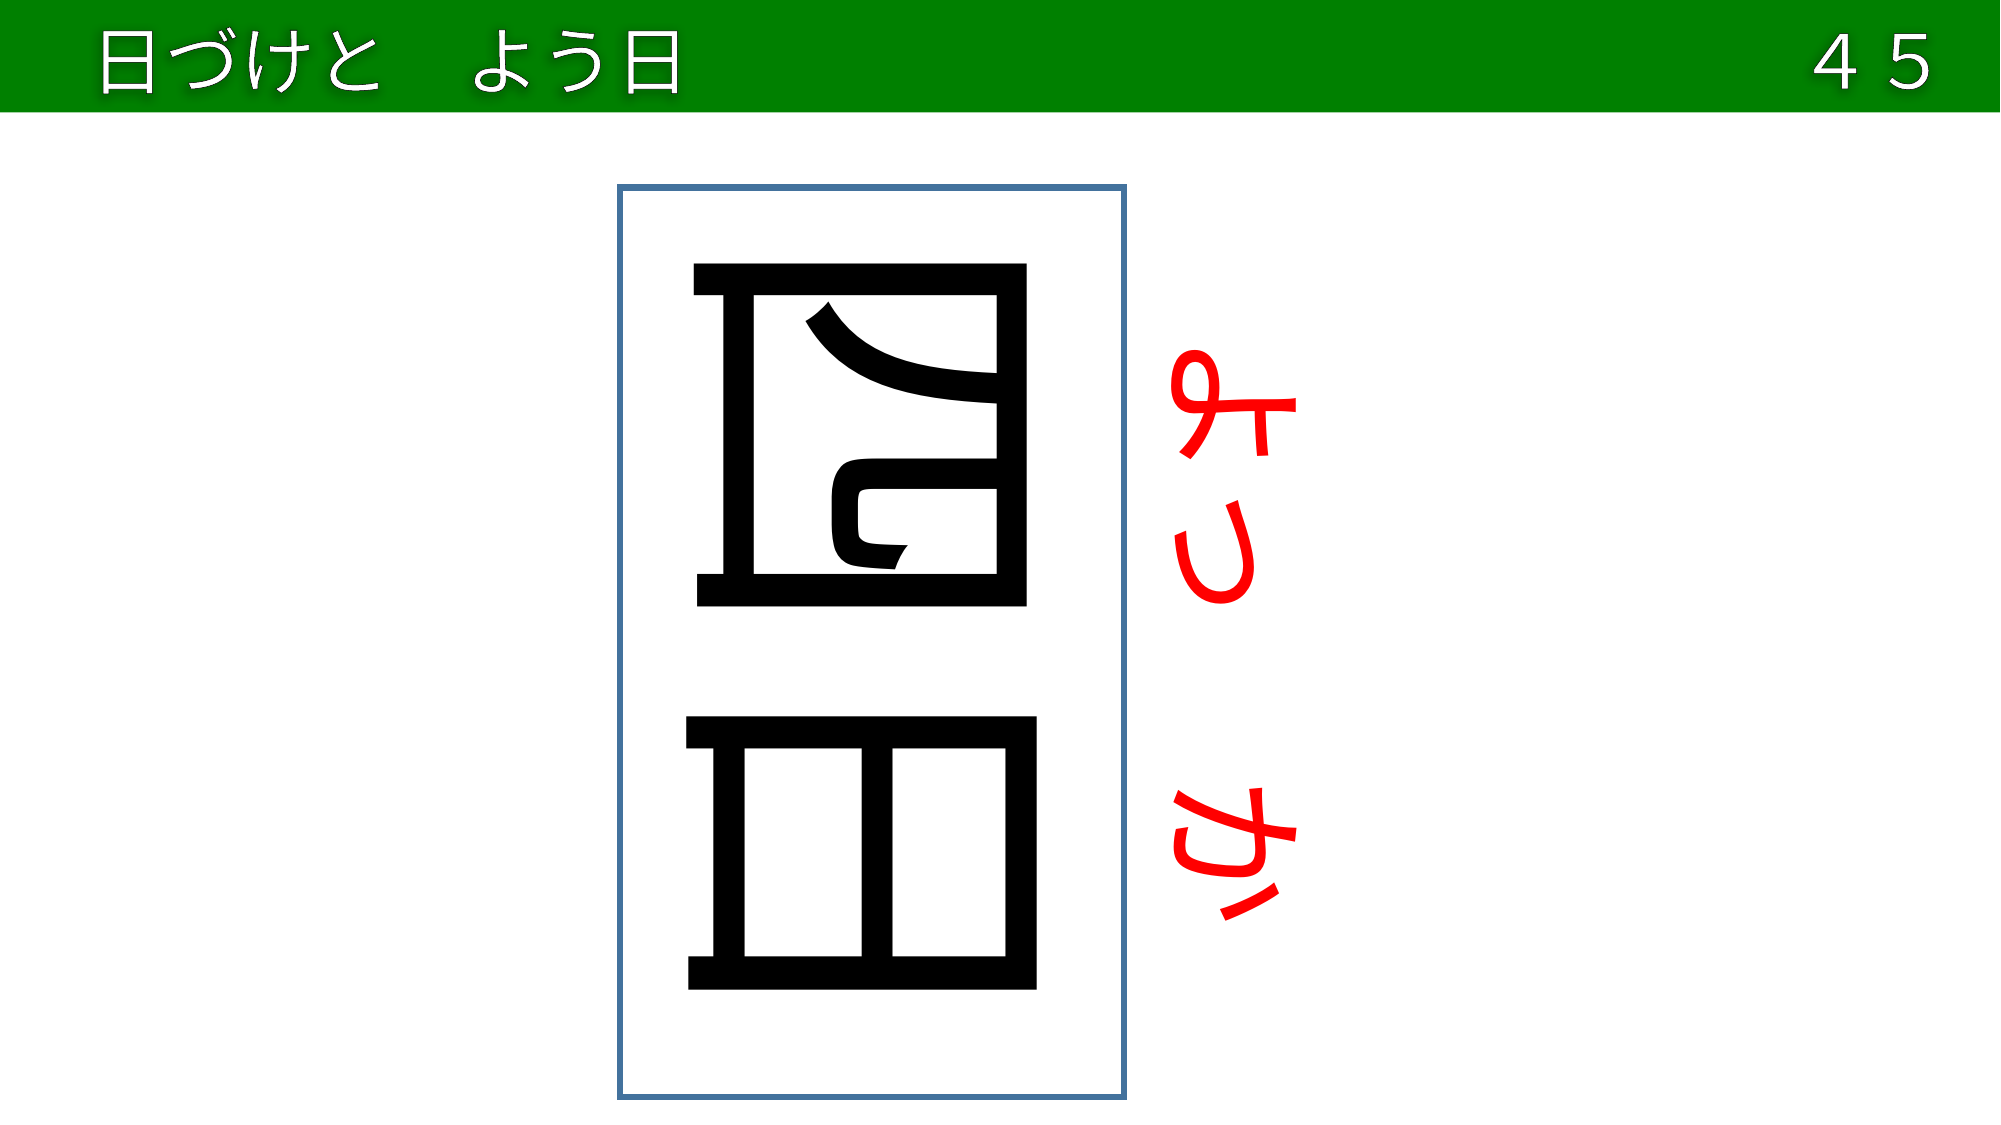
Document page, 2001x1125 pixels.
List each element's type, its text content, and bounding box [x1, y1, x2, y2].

text_box [619, 187, 1125, 1098]
text_box 四日 [604, 211, 1140, 1125]
text_box ４５ [1782, 6, 1963, 112]
text_box よっ か [1124, 316, 1337, 938]
text_box 日づけと よう日 [75, 6, 1020, 112]
text_box [0, 0, 2000, 113]
